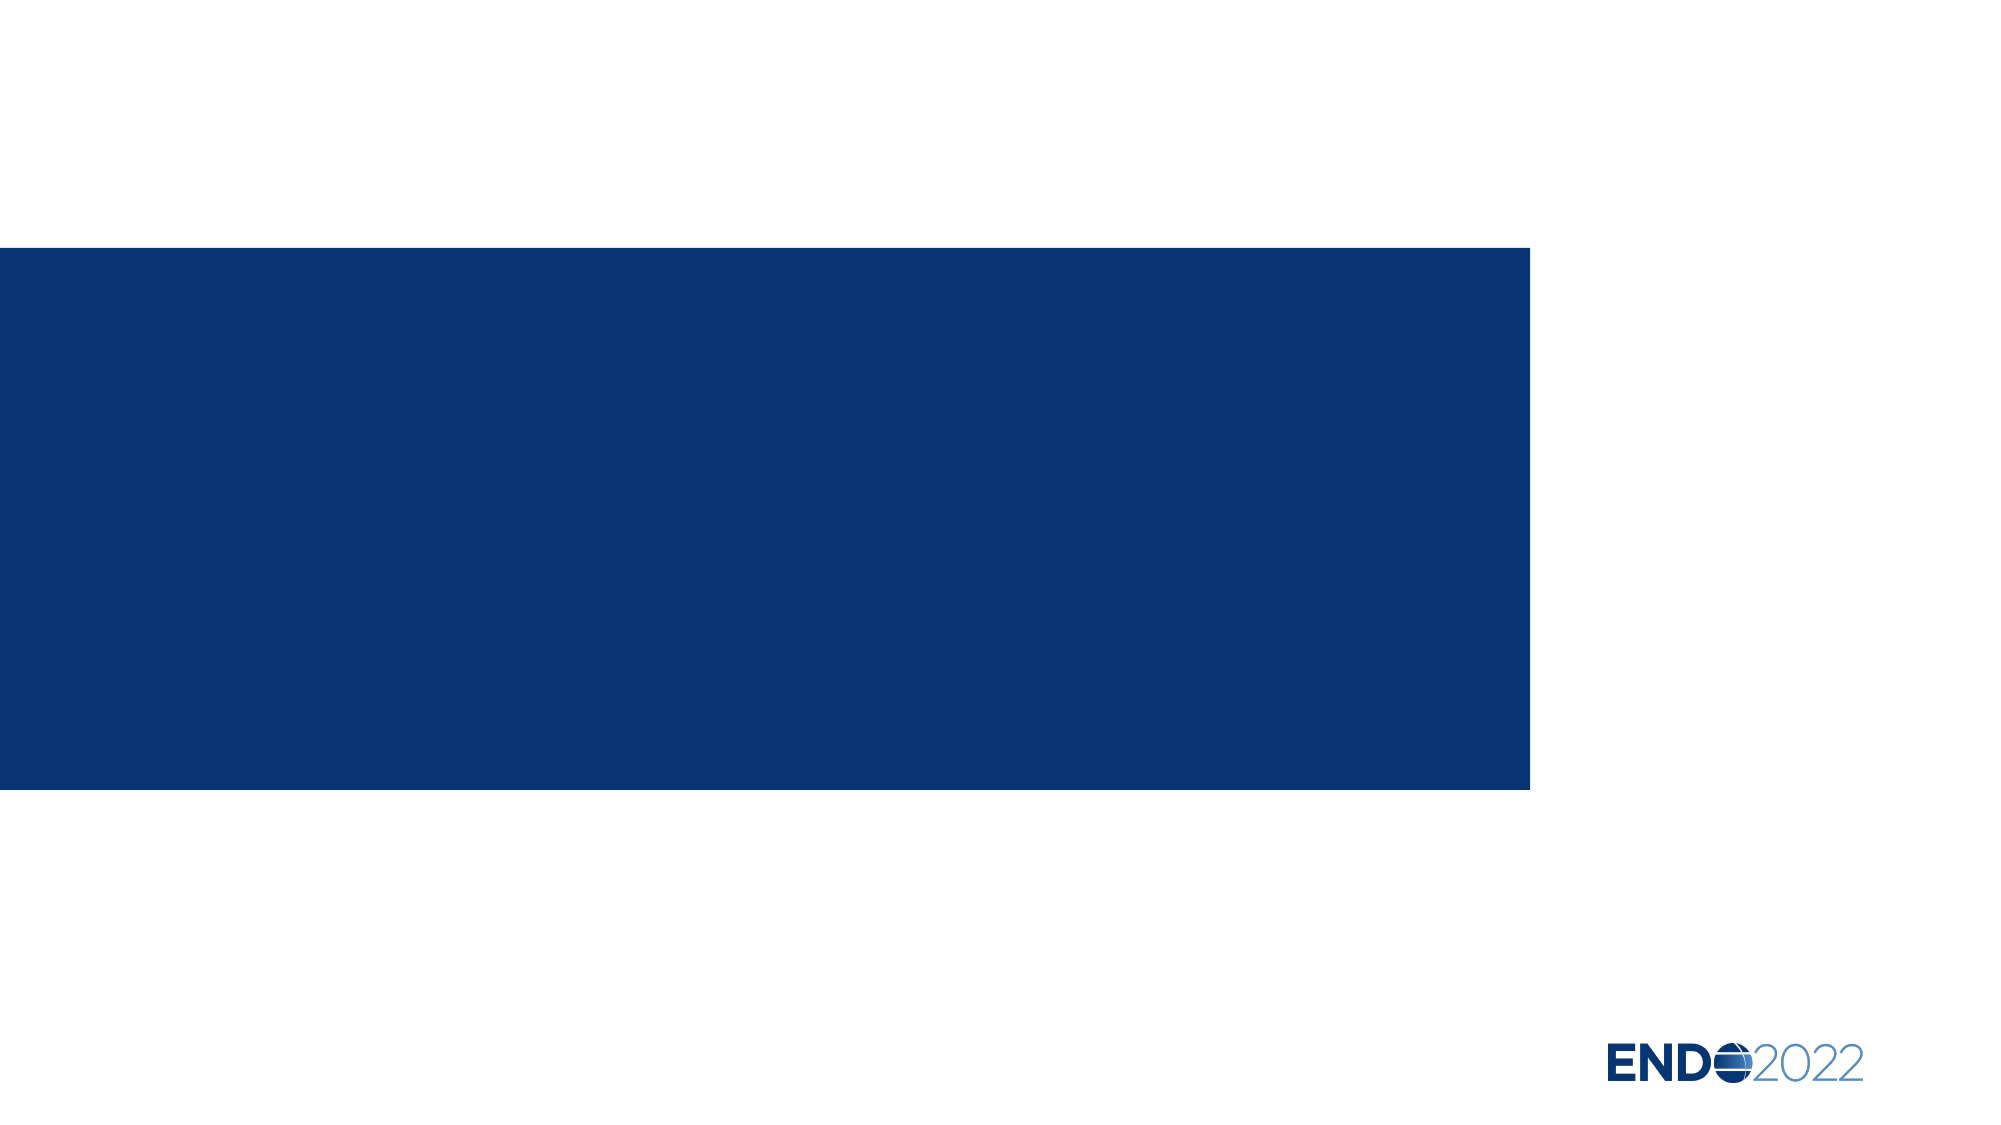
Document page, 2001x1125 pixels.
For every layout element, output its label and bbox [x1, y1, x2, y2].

picture [1608, 1043, 1863, 1083]
